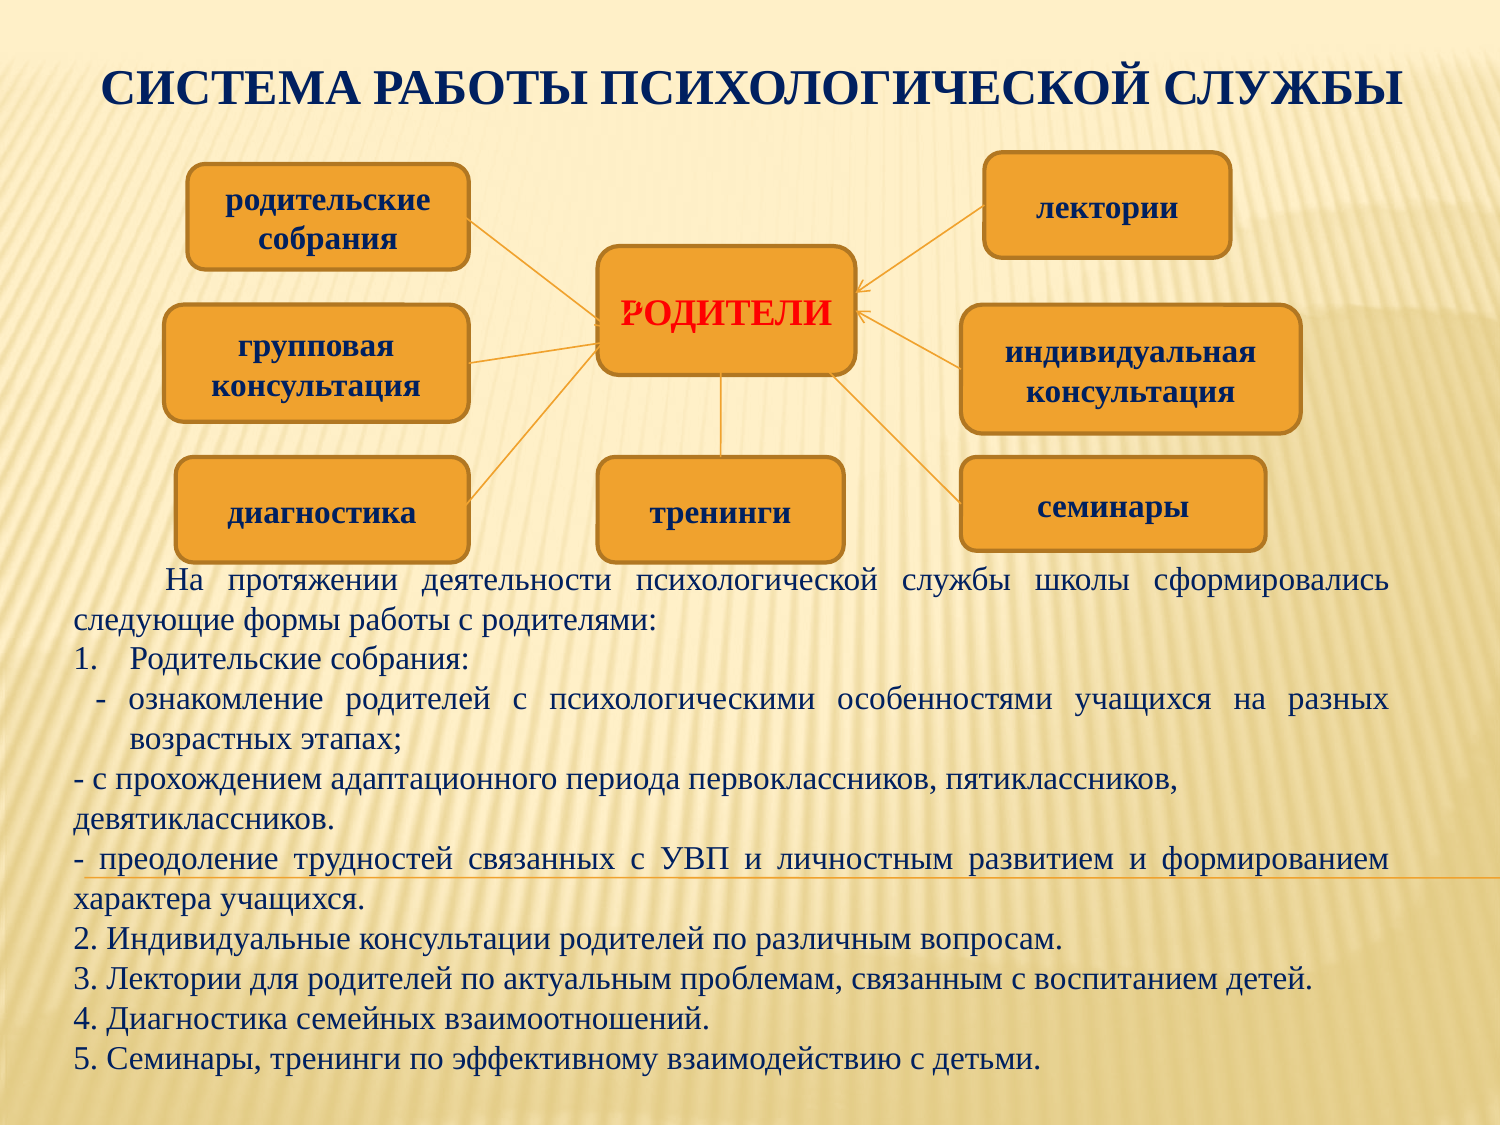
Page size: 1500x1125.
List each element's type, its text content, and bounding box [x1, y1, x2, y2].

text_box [439, 310, 663, 499]
text_box диагностика [173, 454, 471, 549]
text_box РОДИТЕЛИ [620, 243, 851, 378]
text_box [796, 339, 962, 505]
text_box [855, 310, 962, 339]
text_box На протяжении деятельности психологической службы школы сформировались следующие формы работы с родителями: Родительские собрания: - ознакомление родителей с психологическими особенностями учащихся на разных возрастных этапах; - с прохождением адаптационного периода первоклассников, пятиклассников, девятиклассников. - преодоление трудностей связанных с УВП и личностным развитием и формированием характера учащихся. 2. Индивидуальные консультации родителей по различным вопросам. 3. Лектории для родителей по актуальным проблемам, связанным с воспитанием детей. 4. Диагностика семейных взаимоотношений. 5. Семинары, тренинги по эффективному взаимодействию с детьми. [58, 549, 1407, 1119]
text_box индивидуальная консультация [968, 302, 1303, 436]
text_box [456, 210, 610, 308]
text_box родительские собрания [185, 161, 471, 272]
text_box тренинги [595, 454, 846, 549]
text_box семинары [958, 454, 1268, 549]
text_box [855, 204, 985, 294]
text_box лектории [982, 150, 1233, 260]
title Система работы психологической службы [58, 46, 1447, 189]
text_box групповая консультация [161, 302, 446, 424]
